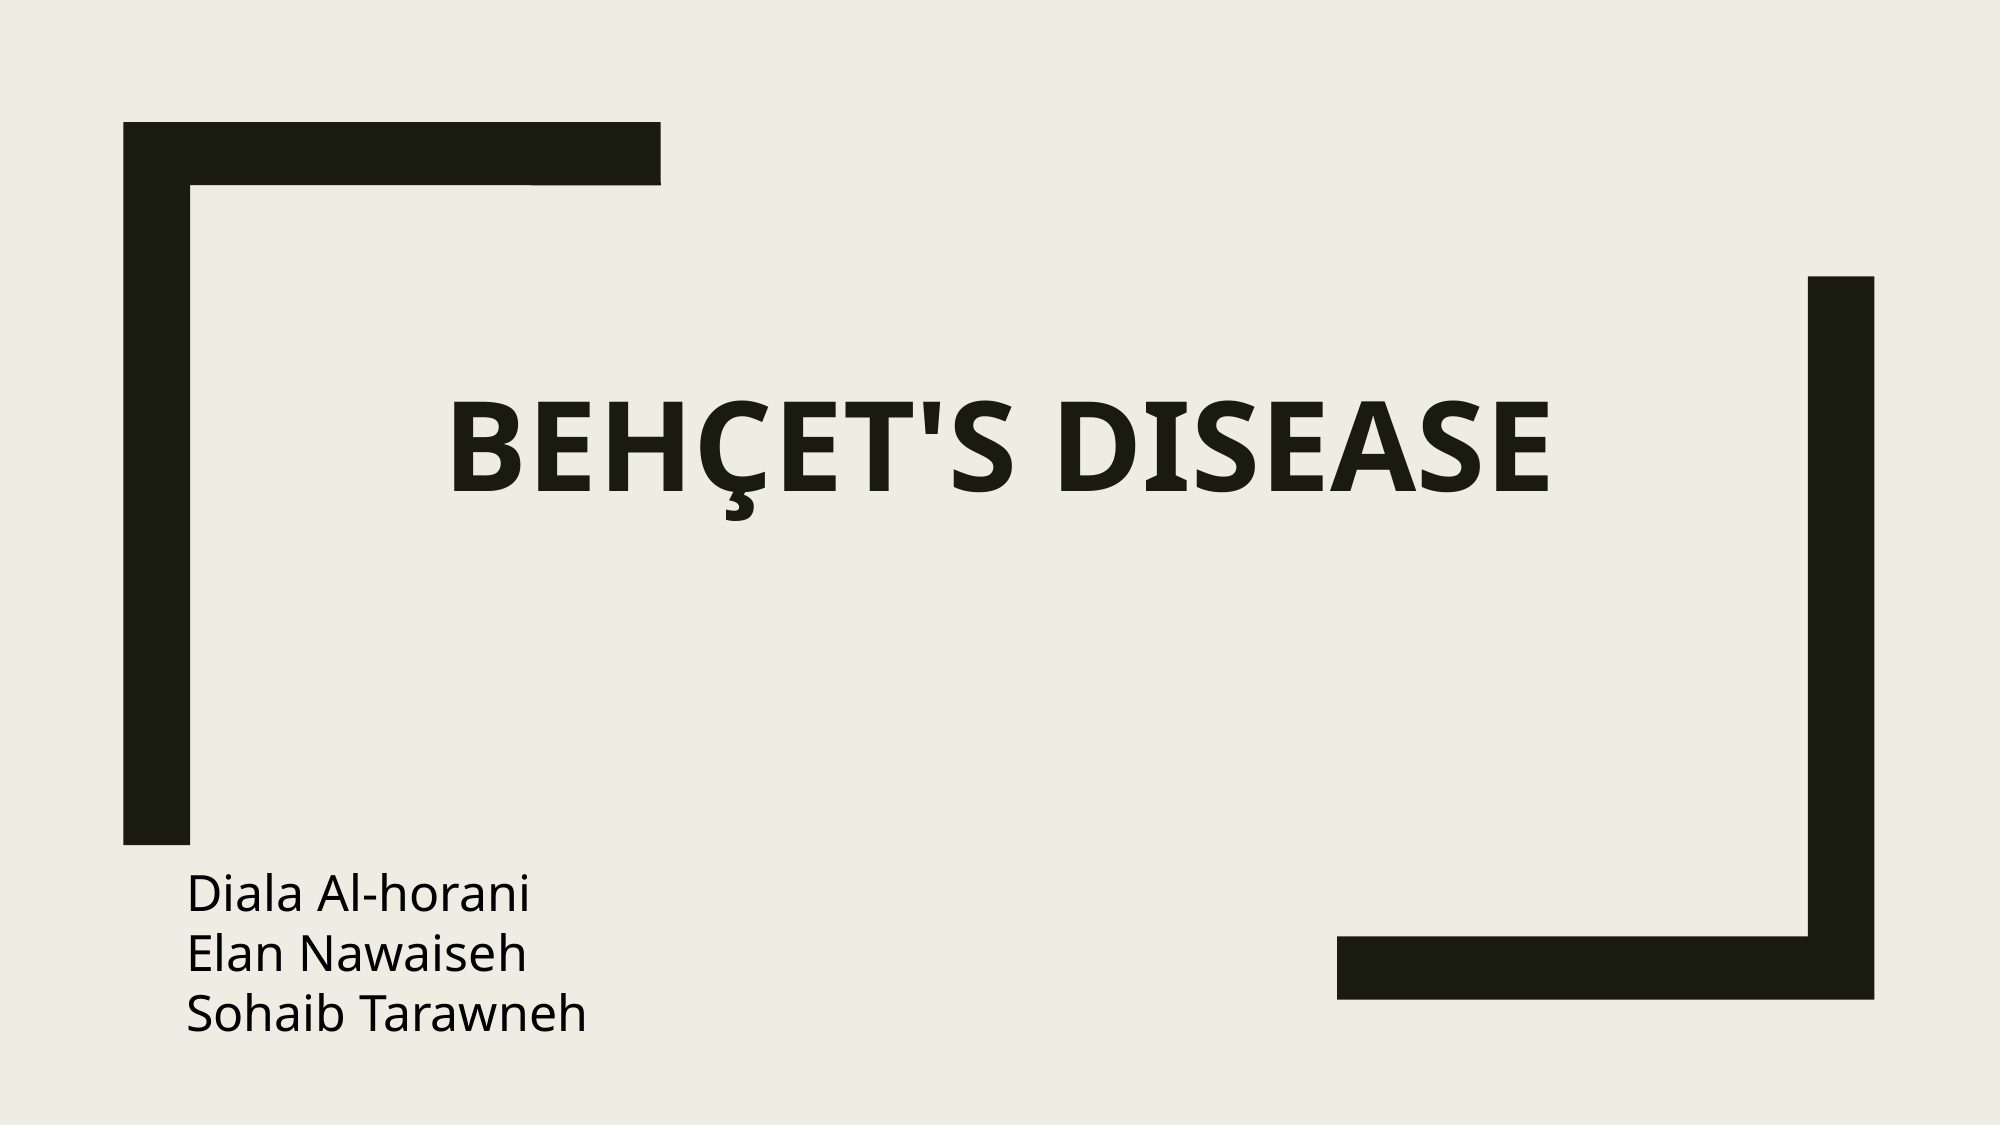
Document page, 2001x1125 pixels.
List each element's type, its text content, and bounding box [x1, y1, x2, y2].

title Behçet's disease [398, 378, 1602, 1076]
text_box Diala Al-horani Elan Nawaiseh Sohaib Tarawneh [171, 854, 656, 1125]
